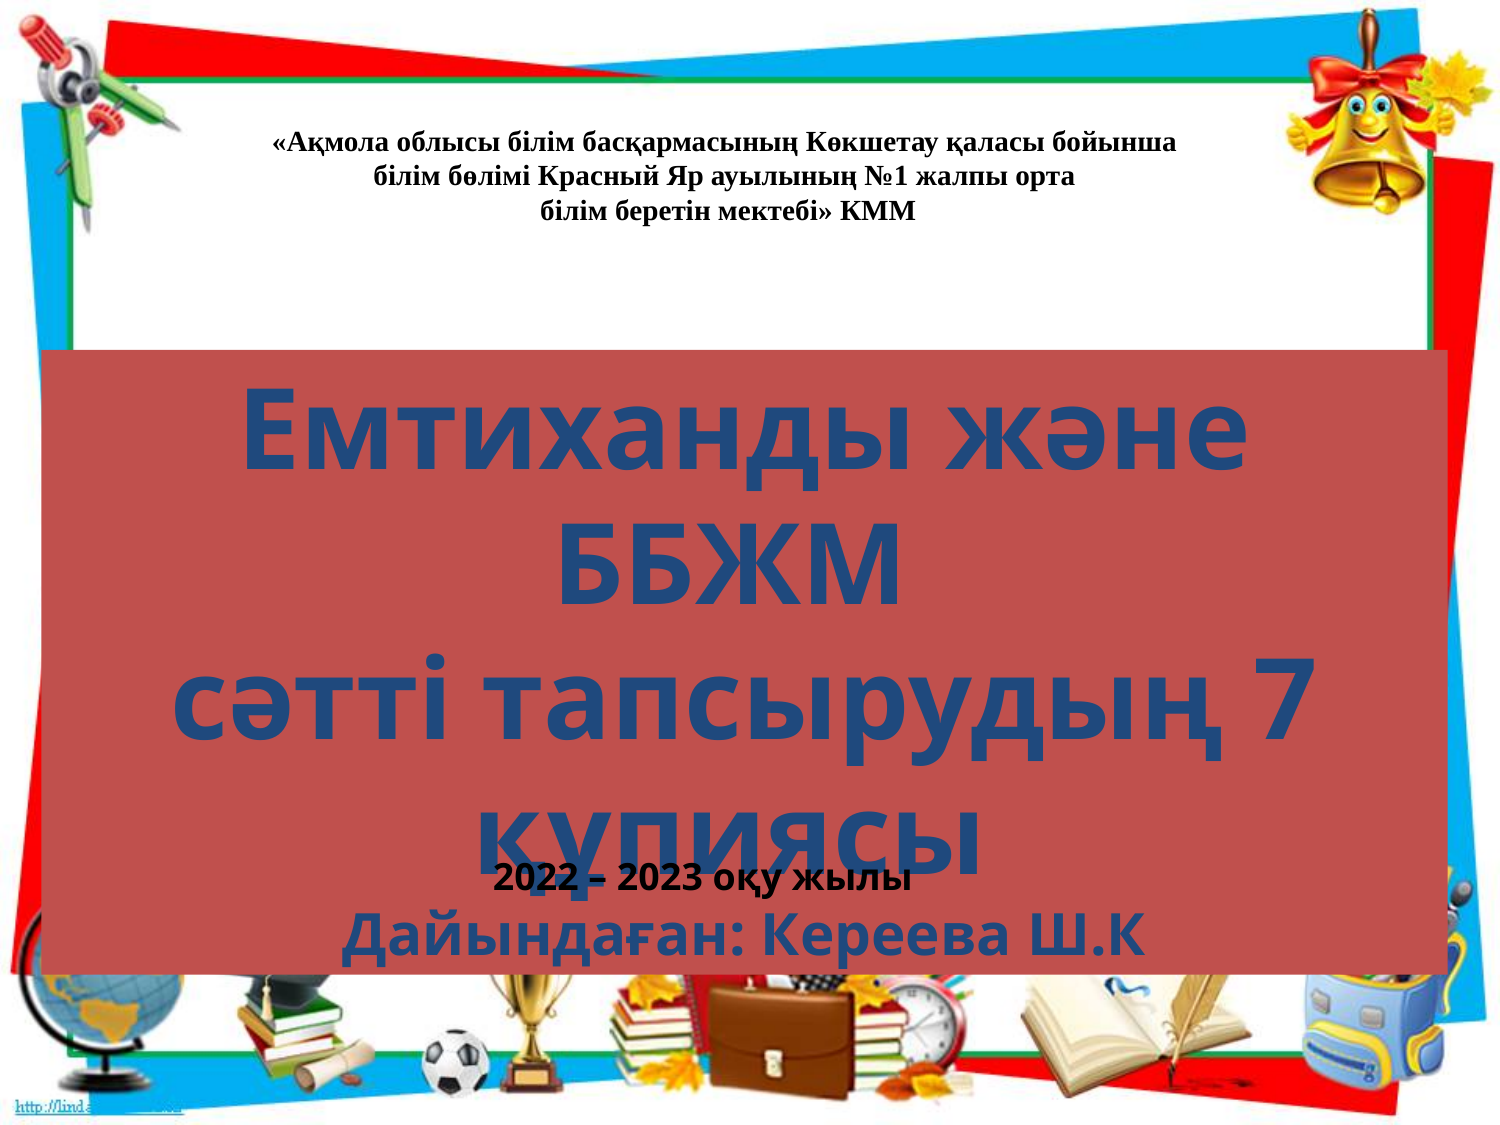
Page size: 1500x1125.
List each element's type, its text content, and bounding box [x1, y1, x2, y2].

picture [0, 0, 1500, 1125]
text_box 2022 – 2023 оқу жылы [478, 851, 928, 906]
text_box «Ақмола облысы білім басқармасының Көкшетау қаласы бойынша білім бөлімі Красный Яр ауылының №1 жалпы орта білім беретін мектебі» КММ [256, 114, 1200, 235]
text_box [41, 349, 1448, 843]
